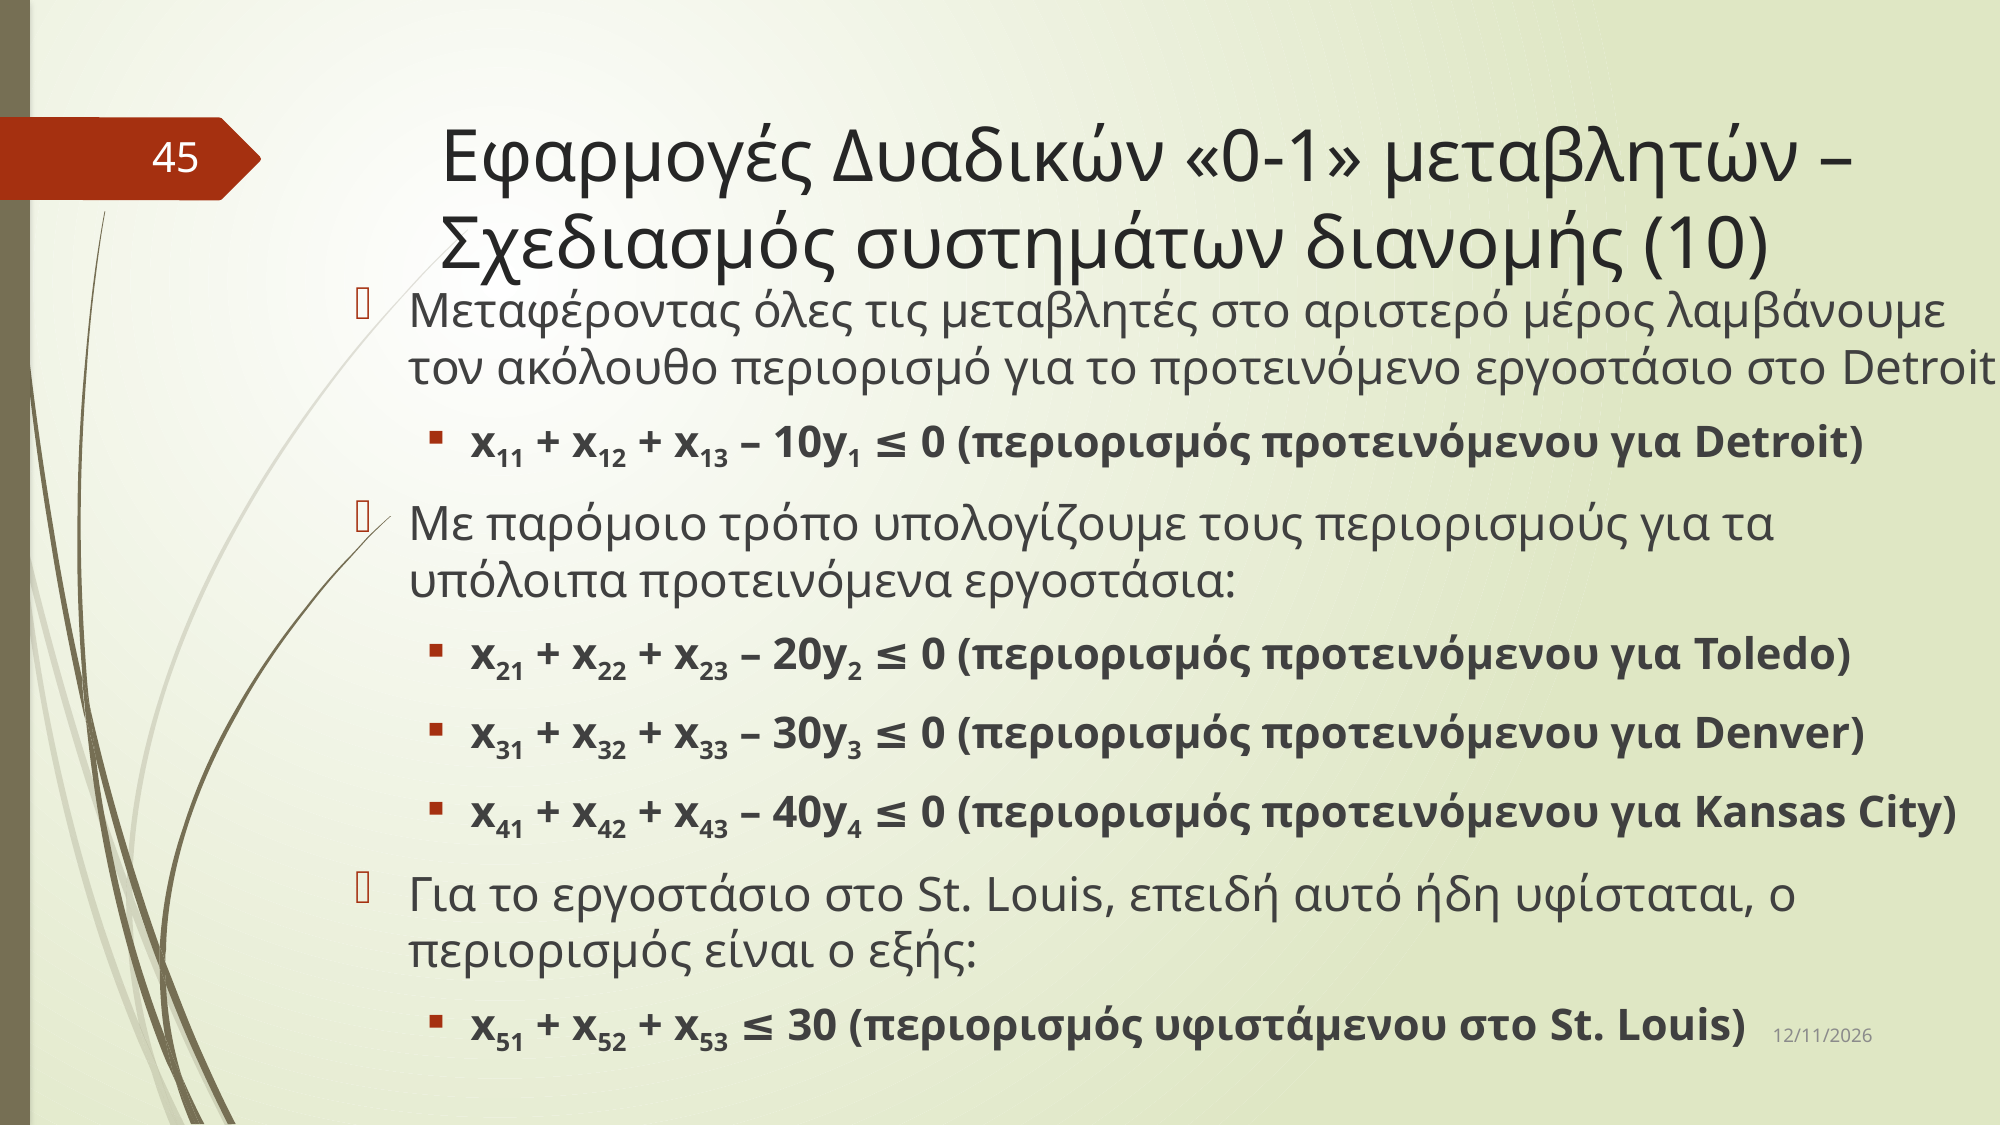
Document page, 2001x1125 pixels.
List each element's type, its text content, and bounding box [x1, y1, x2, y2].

slide_number 45 [87, 129, 216, 190]
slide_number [1699, 1005, 1888, 1067]
title Εφαρμογές Δυαδικών «0-1» μεταβλητών – Σχεδιασμός συστημάτων διανομής (10) [425, 102, 1888, 272]
list Μεταφέροντας όλες τις μεταβλητές στο αριστερό μέρος λαμβάνουμε τον ακόλουθο περιορισμό για το προτεινόμενο εργοστάσιο στο Detroit x11 + x12 + x13 – 10y1 ≤ 0 (περιορισμός προτεινόμενου για Detroit) Με παρόμοιο τρόπο υπολογίζουμε τους περιορισμούς για τα υπόλοιπα προτεινόμενα εργοστάσια: x21 + x22 + x23 – 20y2 ≤ 0 (περιορισμός προτεινόμενου για Toledo) x31 + x32 + x33 – 30y3 ≤ 0 (περιορισμός προτεινόμενου για Denver) x41 + x42 + x43 – 40y4 ≤ 0 (περιορισμός προτεινόμενου για Kansas City) Για το εργοστάσιο στο St. Louis, επειδή αυτό ήδη υφίσταται, ο περιορισμός είναι ο εξής: x51 + x52 + x53 ≤ 30 (περιορισμός υφιστάμενου στο St. Louis) [339, 272, 2000, 1122]
